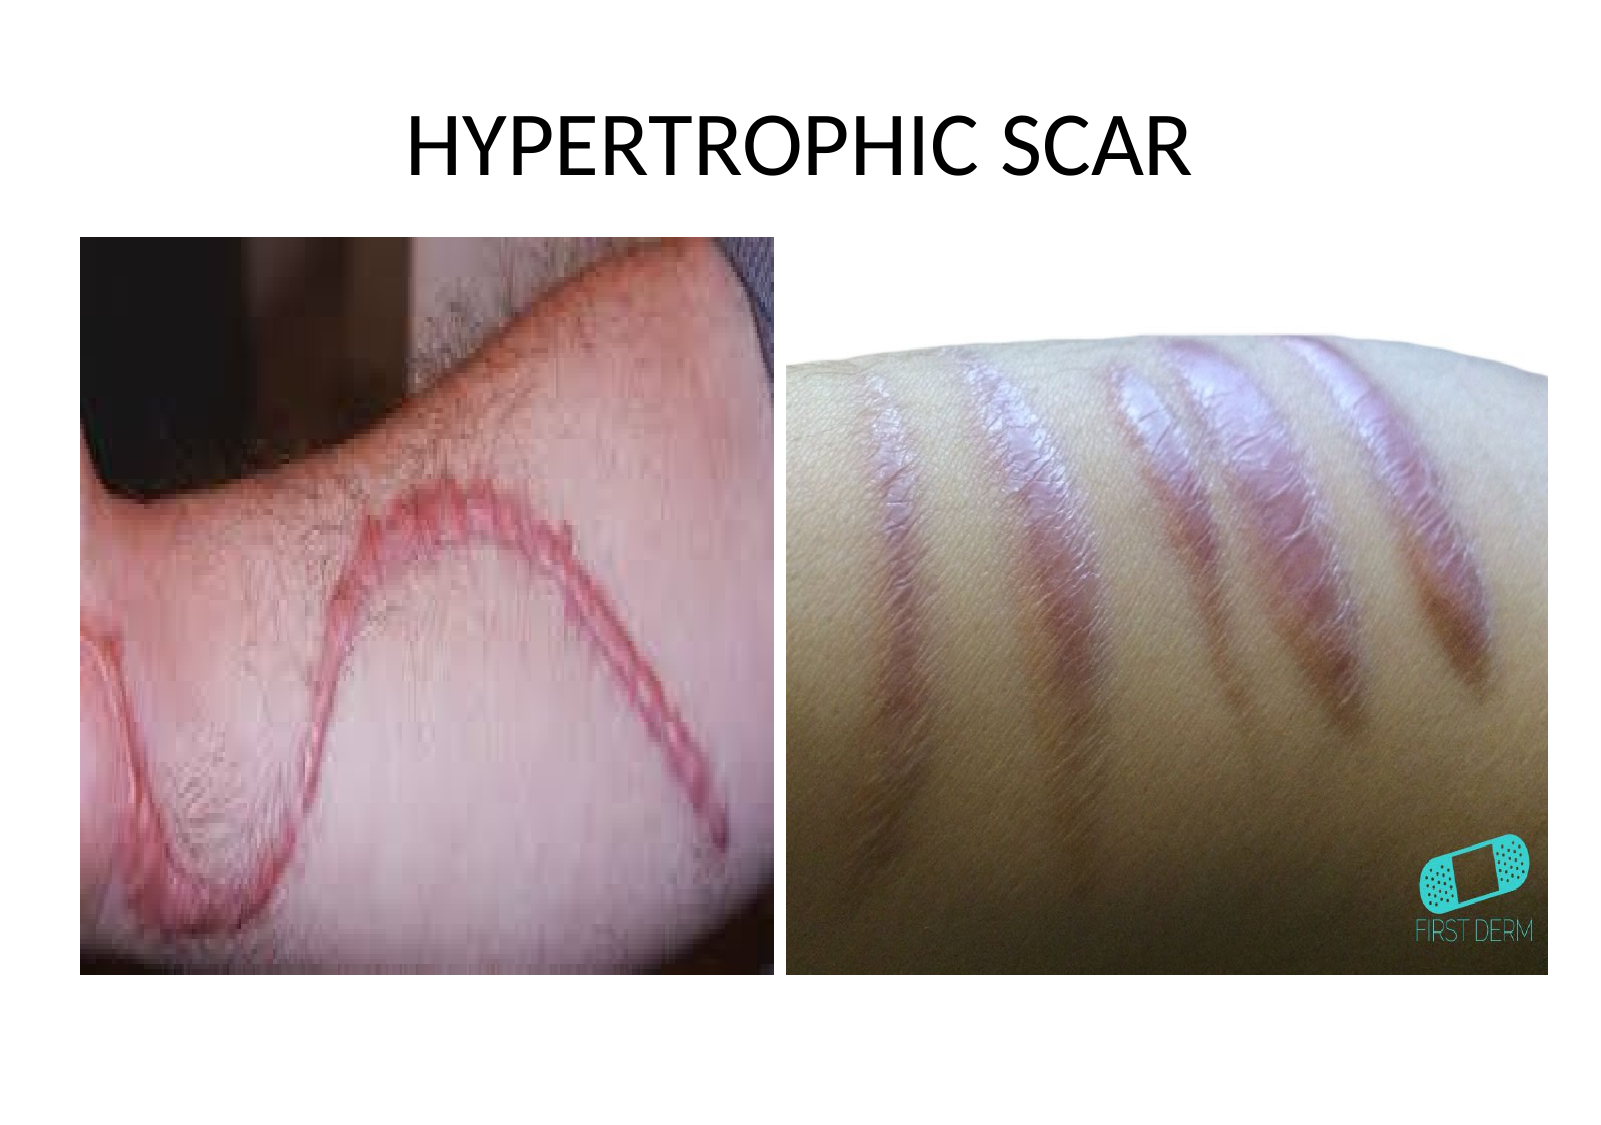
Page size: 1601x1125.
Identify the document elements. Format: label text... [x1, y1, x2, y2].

picture [786, 249, 1548, 976]
title HYPERTROPHIC SCAR [80, 45, 1521, 233]
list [79, 237, 774, 976]
